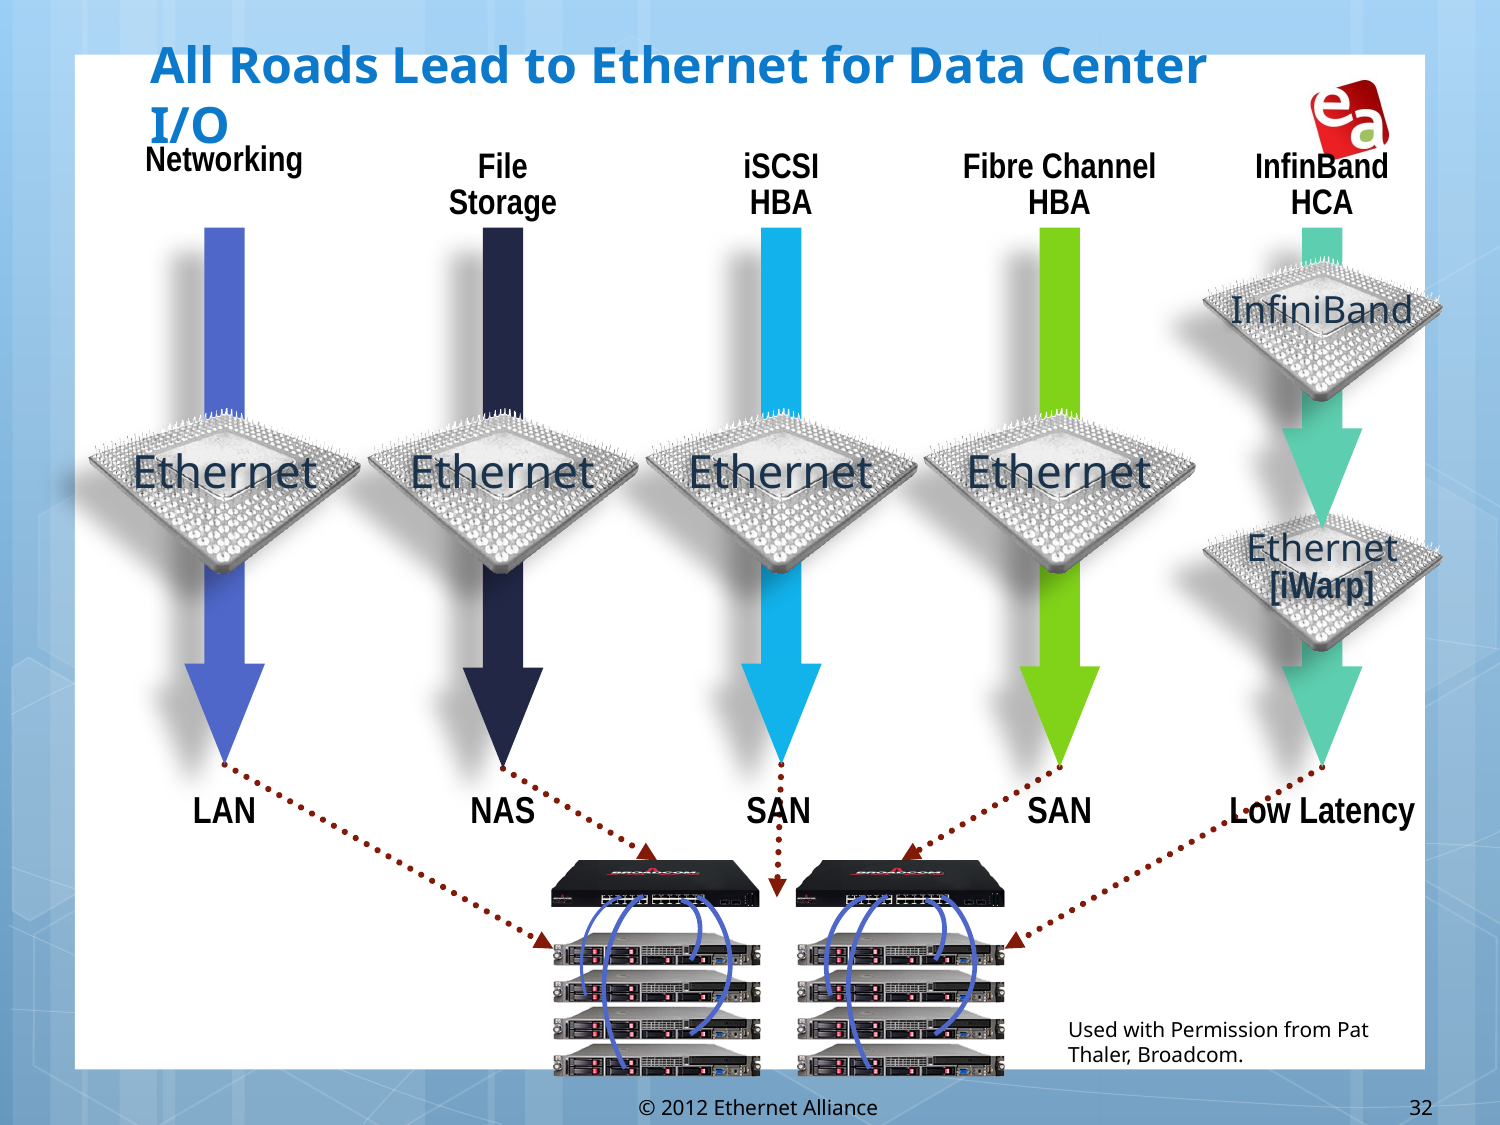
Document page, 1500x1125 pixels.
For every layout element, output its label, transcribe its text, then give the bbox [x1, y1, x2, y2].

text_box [551, 957, 1008, 1078]
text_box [923, 140, 1196, 840]
text_box Used with Permission from Pat Thaler, Broadcom. [1053, 1008, 1427, 1074]
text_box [645, 140, 918, 765]
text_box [1202, 140, 1443, 840]
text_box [366, 140, 640, 840]
title All Roads Lead to Ethernet for Data Center I/O [135, 32, 1301, 141]
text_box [224, 773, 1323, 949]
picture [1301, 75, 1399, 140]
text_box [88, 140, 361, 840]
